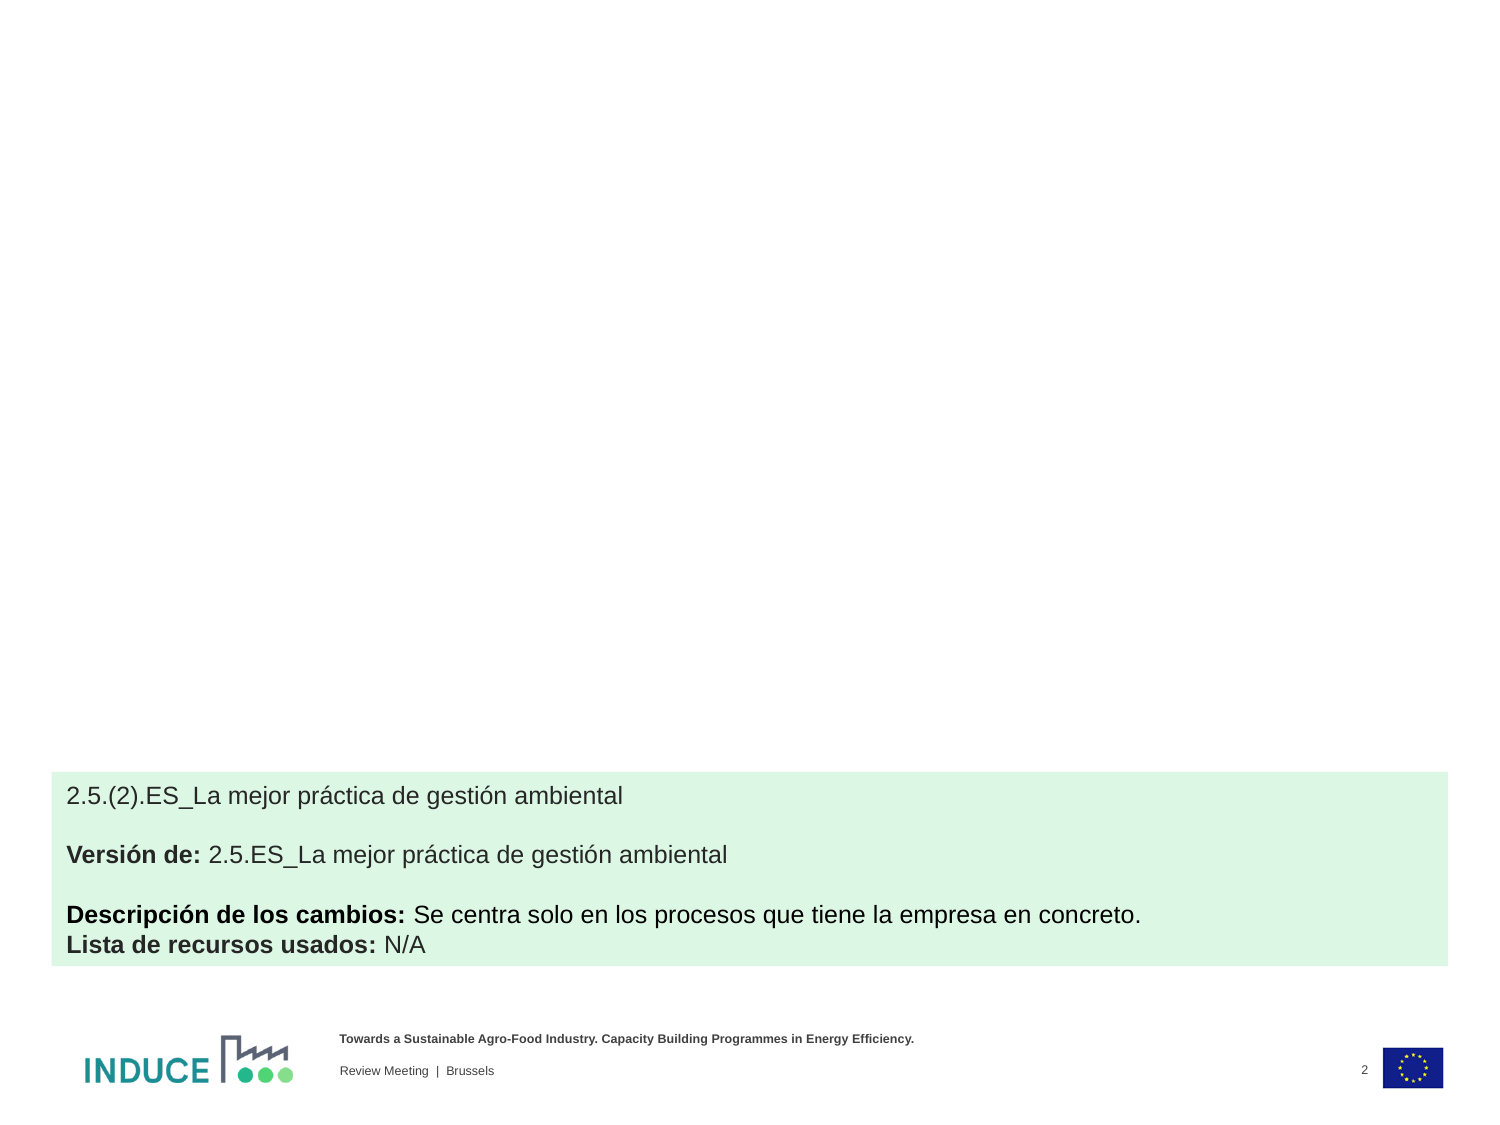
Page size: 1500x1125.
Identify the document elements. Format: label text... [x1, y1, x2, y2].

slide_number 2 [1289, 1055, 1375, 1085]
text_box 2.5.(2).ES_La mejor práctica de gestión ambiental Versión de: 2.5.ES_La mejor práctica de gestión ambiental Descripción de los cambios: Se centra solo en los procesos que tiene la empresa en concreto. Lista de recursos usados: N/A [51, 771, 1449, 967]
footer Review Meeting | Brussels [324, 1055, 1151, 1085]
picture [1373, 1038, 1450, 1094]
picture [83, 1033, 295, 1085]
